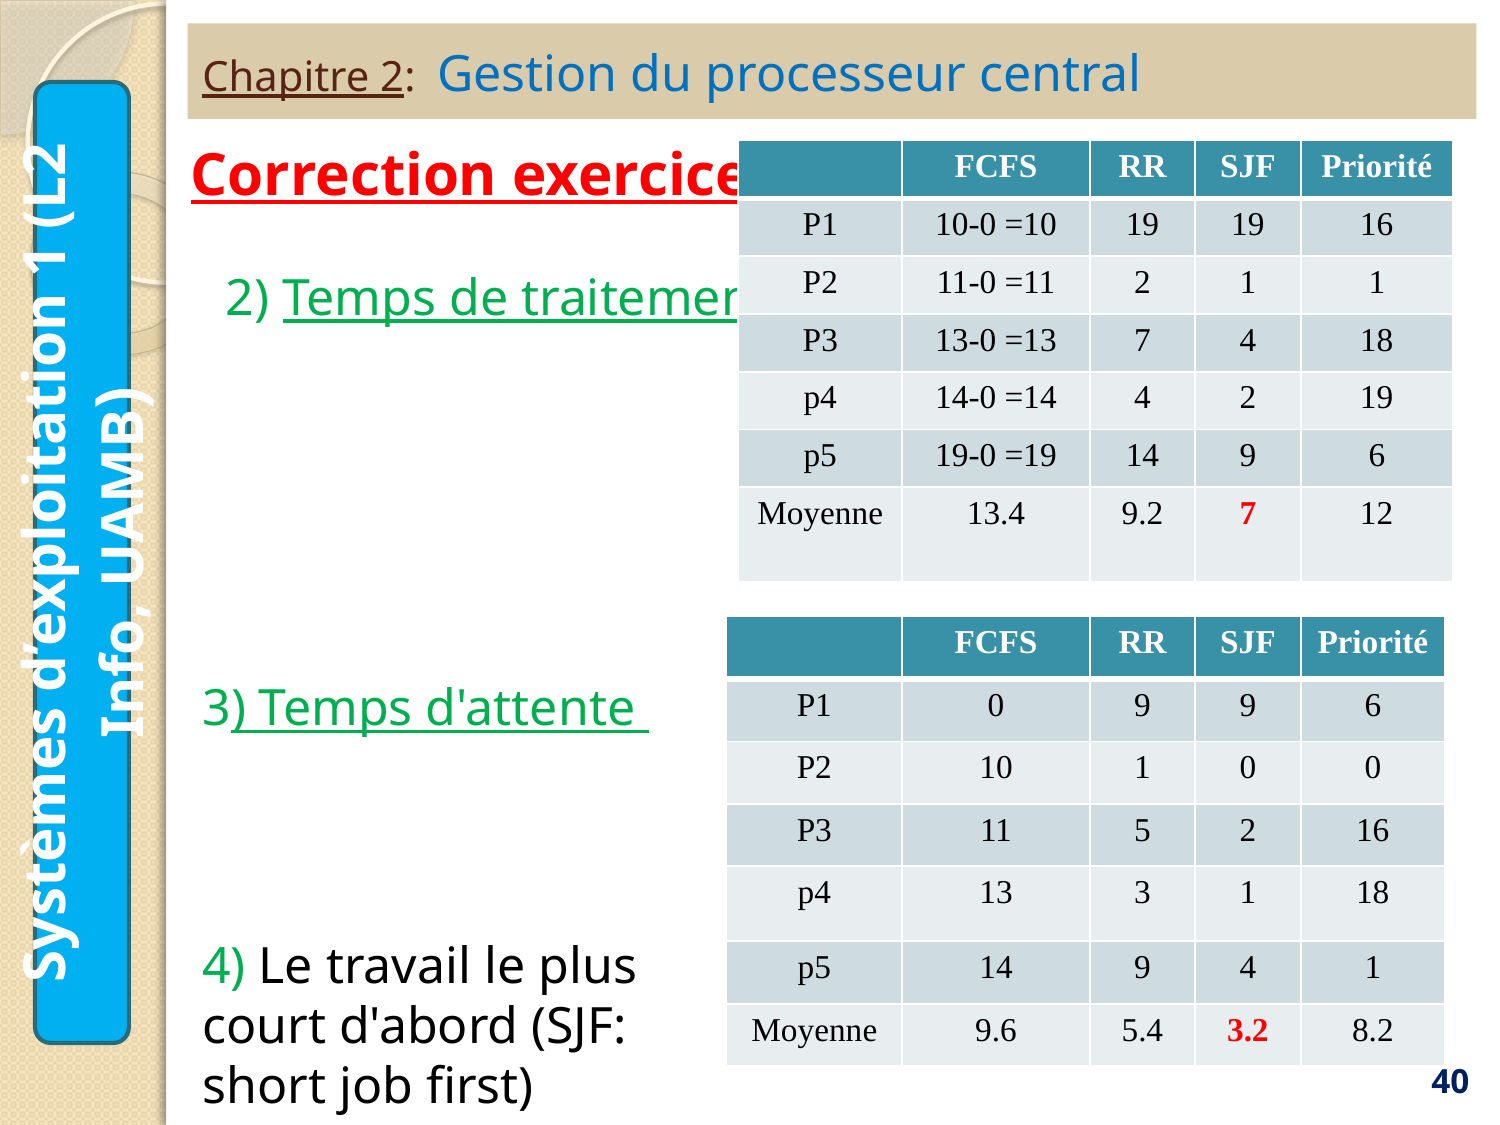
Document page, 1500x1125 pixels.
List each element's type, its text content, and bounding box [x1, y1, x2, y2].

table_cell p4 [739, 373, 901, 429]
table_cell p5 [739, 430, 901, 486]
table_cell 4 [1091, 373, 1194, 429]
table_cell 13-0 =13 [903, 315, 1089, 371]
table_cell P3 [727, 805, 901, 865]
table_cell 7 [1196, 488, 1300, 581]
table_cell Moyenne [727, 1005, 901, 1065]
table_cell 1 [1196, 867, 1300, 940]
table_cell 9 [1196, 430, 1300, 486]
table_header [727, 617, 901, 676]
table_cell 9.2 [1091, 488, 1194, 581]
table_cell P3 [739, 315, 901, 371]
table_cell P1 [727, 682, 901, 741]
table_cell 19 [1196, 201, 1300, 255]
table_cell 16 [1302, 805, 1444, 865]
table_cell p4 [727, 867, 901, 940]
table_cell 4 [1196, 315, 1300, 371]
text_box 4) Le travail le plus court d'abord (SJF: short job first) [187, 925, 680, 1121]
table_cell 9 [1196, 682, 1300, 741]
table_cell 9 [1091, 682, 1194, 741]
table_cell 11 [903, 805, 1089, 865]
table_cell 10 [903, 742, 1089, 803]
table_header FCFS [903, 141, 1089, 196]
table_cell 5 [1091, 805, 1194, 865]
table_cell 16 [1302, 201, 1452, 255]
table_cell 7 [1091, 315, 1194, 371]
title Chapitre 2: Gestion du processeur central [187, 23, 1477, 119]
slide_number 40 [1413, 1034, 1488, 1113]
text_box Systèmes d’exploitation 1 (L2 Info, UAMB) [32, 79, 131, 1046]
table_cell P2 [739, 257, 901, 313]
table_cell P2 [727, 742, 901, 803]
table_header Priorité [1302, 141, 1452, 196]
table_cell 3 [1091, 867, 1194, 940]
table_cell 13 [903, 867, 1089, 940]
table_cell 5.4 [1091, 1005, 1194, 1065]
table_cell 0 [1196, 742, 1300, 803]
table_cell 9 [1091, 942, 1194, 1003]
table_cell 18 [1302, 315, 1452, 371]
table_cell 19 [1091, 201, 1194, 255]
text_box 2) Temps de traitement [210, 258, 737, 334]
table_header SJF [1196, 141, 1300, 196]
table_header [739, 141, 901, 196]
table_cell 4 [1196, 942, 1300, 1003]
table_cell P1 [739, 201, 901, 255]
table_cell 2 [1091, 257, 1194, 313]
table_cell 19 [1302, 373, 1452, 429]
table_cell 1 [1196, 257, 1300, 313]
table_cell 6 [1302, 430, 1452, 486]
table_cell 18 [1302, 867, 1444, 940]
table_cell 3.2 [1196, 1005, 1300, 1065]
table_cell 8.2 [1302, 1005, 1444, 1065]
table_cell 1 [1091, 742, 1194, 803]
table_cell p5 [727, 942, 901, 1003]
table_header RR [1091, 141, 1194, 196]
table_cell 12 [1302, 488, 1452, 581]
table_cell 0 [903, 682, 1089, 741]
table_cell 2 [1196, 805, 1300, 865]
table_cell 14 [1091, 430, 1194, 486]
table_header RR [1091, 617, 1194, 676]
table_cell 6 [1302, 682, 1444, 741]
table_cell 14 [903, 942, 1089, 1003]
table_header Priorité [1302, 617, 1444, 676]
table_cell 1 [1302, 942, 1444, 1003]
table_cell 11-0 =11 [903, 257, 1089, 313]
table_cell 9.6 [903, 1005, 1089, 1065]
table_cell 1 [1302, 257, 1452, 313]
table_cell Moyenne [739, 488, 901, 581]
table_cell 10-0 =10 [903, 201, 1089, 255]
table_cell 19-0 =19 [903, 430, 1089, 486]
text_box Correction exercice [175, 129, 1477, 207]
table_cell 13.4 [903, 488, 1089, 581]
table_cell 0 [1302, 742, 1444, 803]
table_cell 2 [1196, 373, 1300, 429]
text_box 3) Temps d'attente [187, 668, 726, 744]
table_header SJF [1196, 617, 1300, 676]
table_header FCFS [903, 617, 1089, 676]
table_cell 14-0 =14 [903, 373, 1089, 429]
